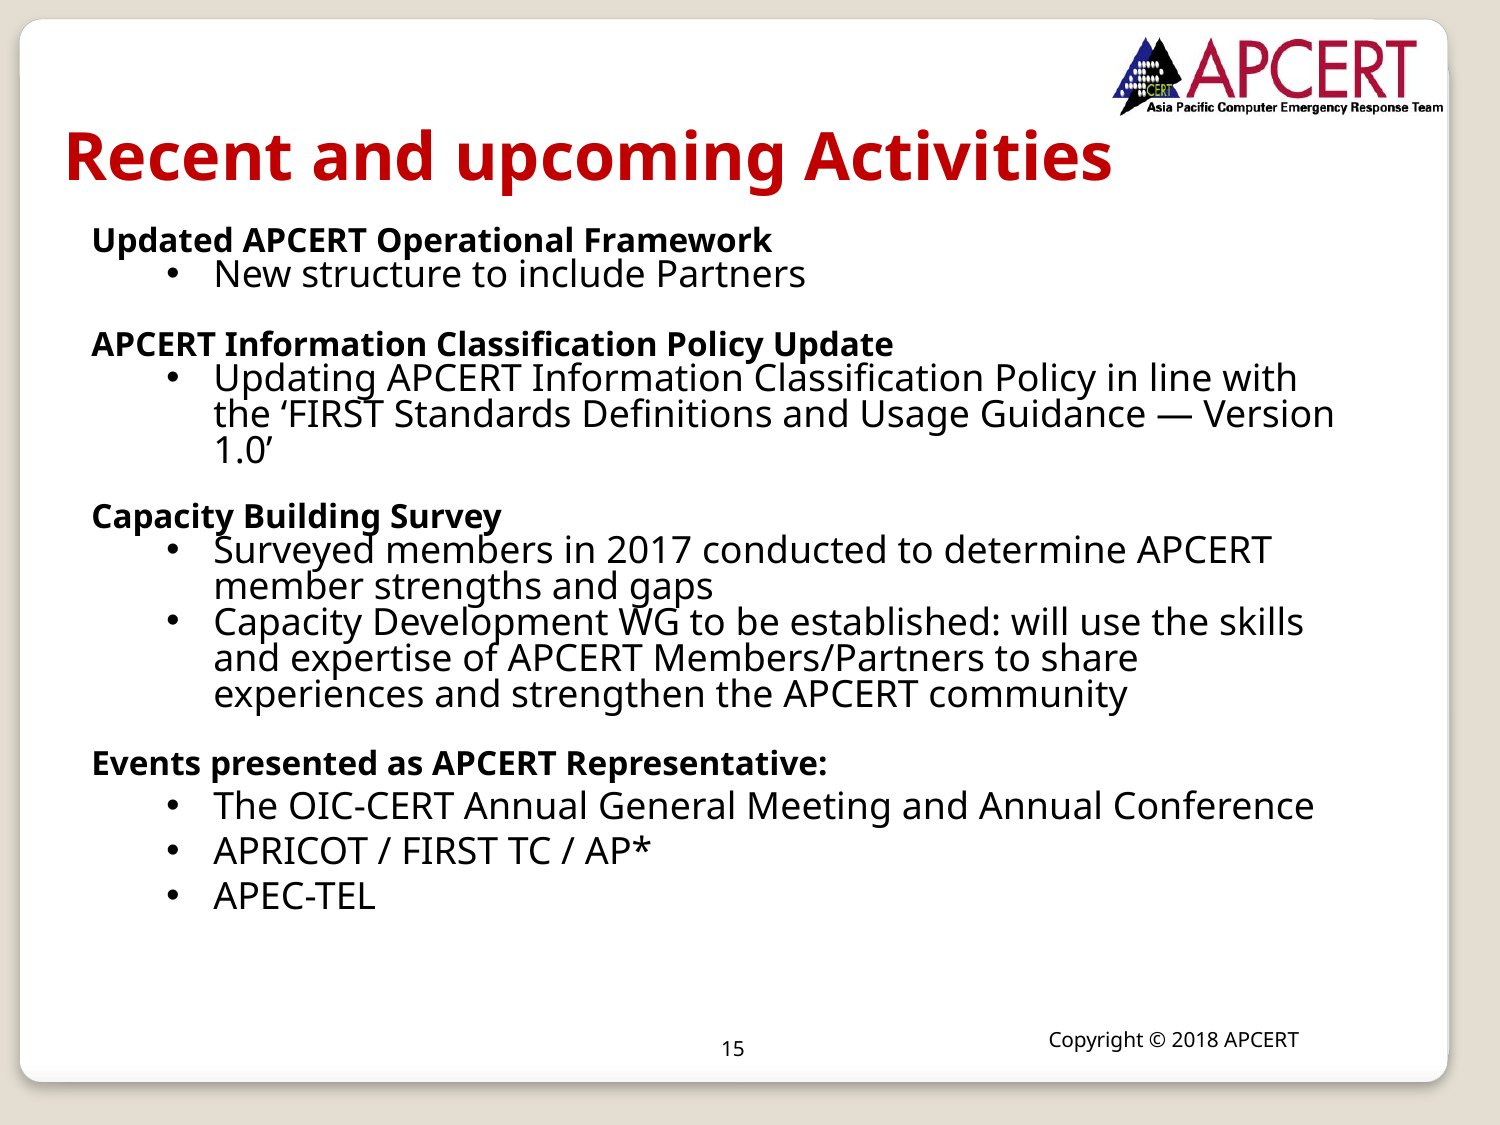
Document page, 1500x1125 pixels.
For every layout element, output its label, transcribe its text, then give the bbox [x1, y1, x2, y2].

picture [1112, 37, 1443, 116]
slide_number 15 [695, 1011, 771, 1072]
text_box Updated APCERT Operational Framework New structure to include Partners APCERT Information Classification Policy Update Updating APCERT Information Classification Policy in line with the ‘FIRST Standards Definitions and Usage Guidance — Version 1.0’ Capacity Building Survey Surveyed members in 2017 conducted to determine APCERT member strengths and gaps Capacity Development WG to be established: will use the skills and expertise of APCERT Members/Partners to share experiences and strengthen the APCERT community Events presented as APCERT Representative: The OIC-CERT Annual General Meeting and Annual Conference APRICOT / FIRST TC / AP* APEC-TEL [76, 219, 1365, 1009]
footer Copyright © 2018 APCERT [1033, 999, 1409, 1060]
title Recent and upcoming Activities [49, 107, 1392, 202]
